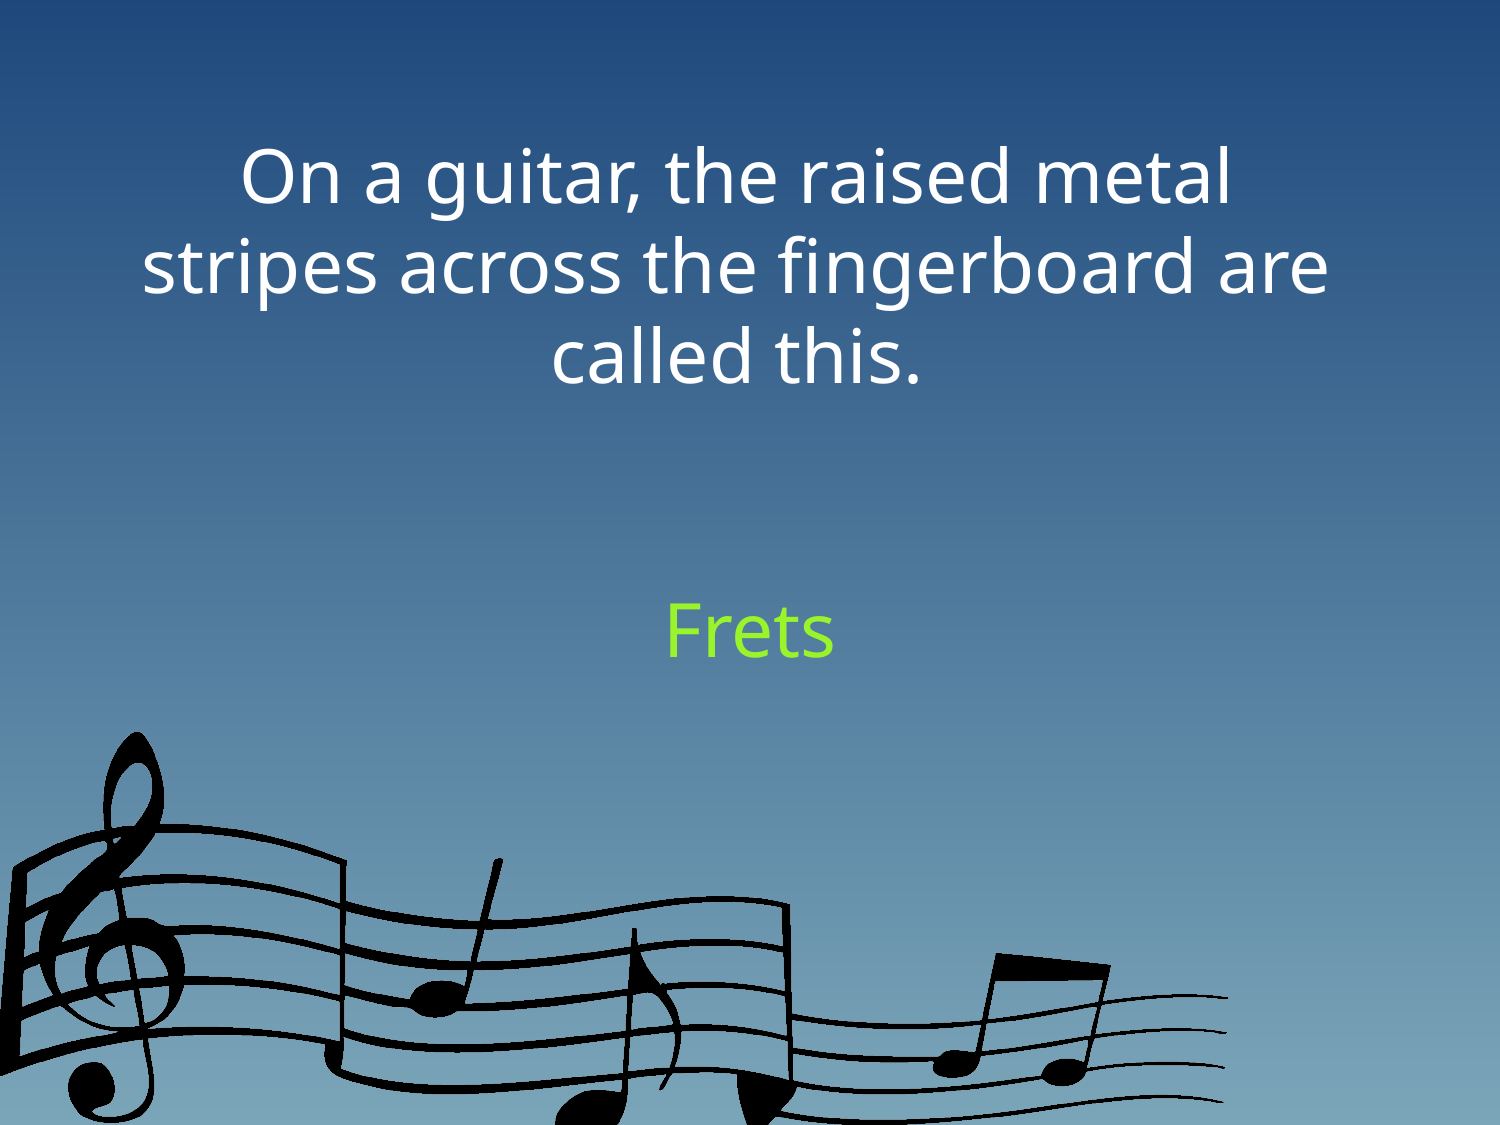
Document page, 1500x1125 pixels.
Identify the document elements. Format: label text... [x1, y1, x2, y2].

title On a guitar, the raised metal stripes across the fingerboard are called this. [99, 77, 1375, 449]
subtitle Frets [225, 462, 1275, 792]
picture [0, 691, 1254, 1125]
